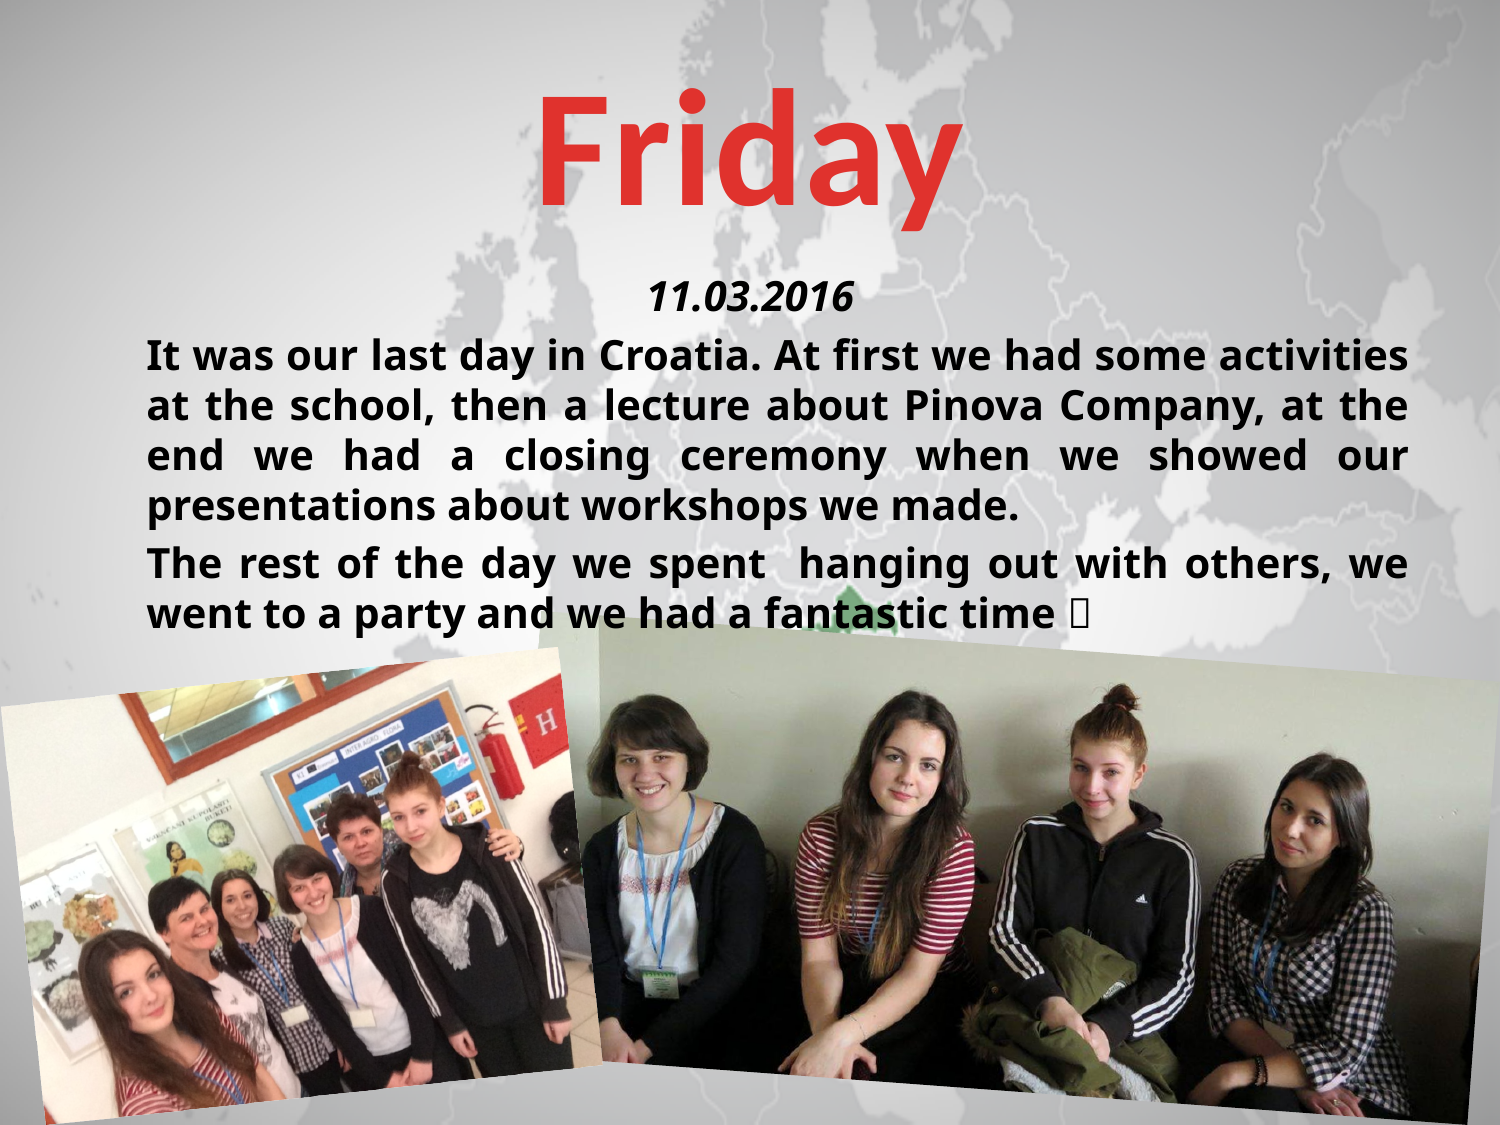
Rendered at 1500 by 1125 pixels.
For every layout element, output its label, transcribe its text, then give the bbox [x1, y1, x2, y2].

title Friday [75, 45, 1425, 233]
list 11.03.2016 It was our last day in Croatia. At first we had some activities at the school, then a lecture about Pinova Company, at the end we had a closing ceremony when we showed our presentations about workshops we made. The rest of the day we spent hanging out with others, we went to a party and we had a fantastic time  [75, 262, 1425, 657]
picture [1, 645, 1500, 1125]
